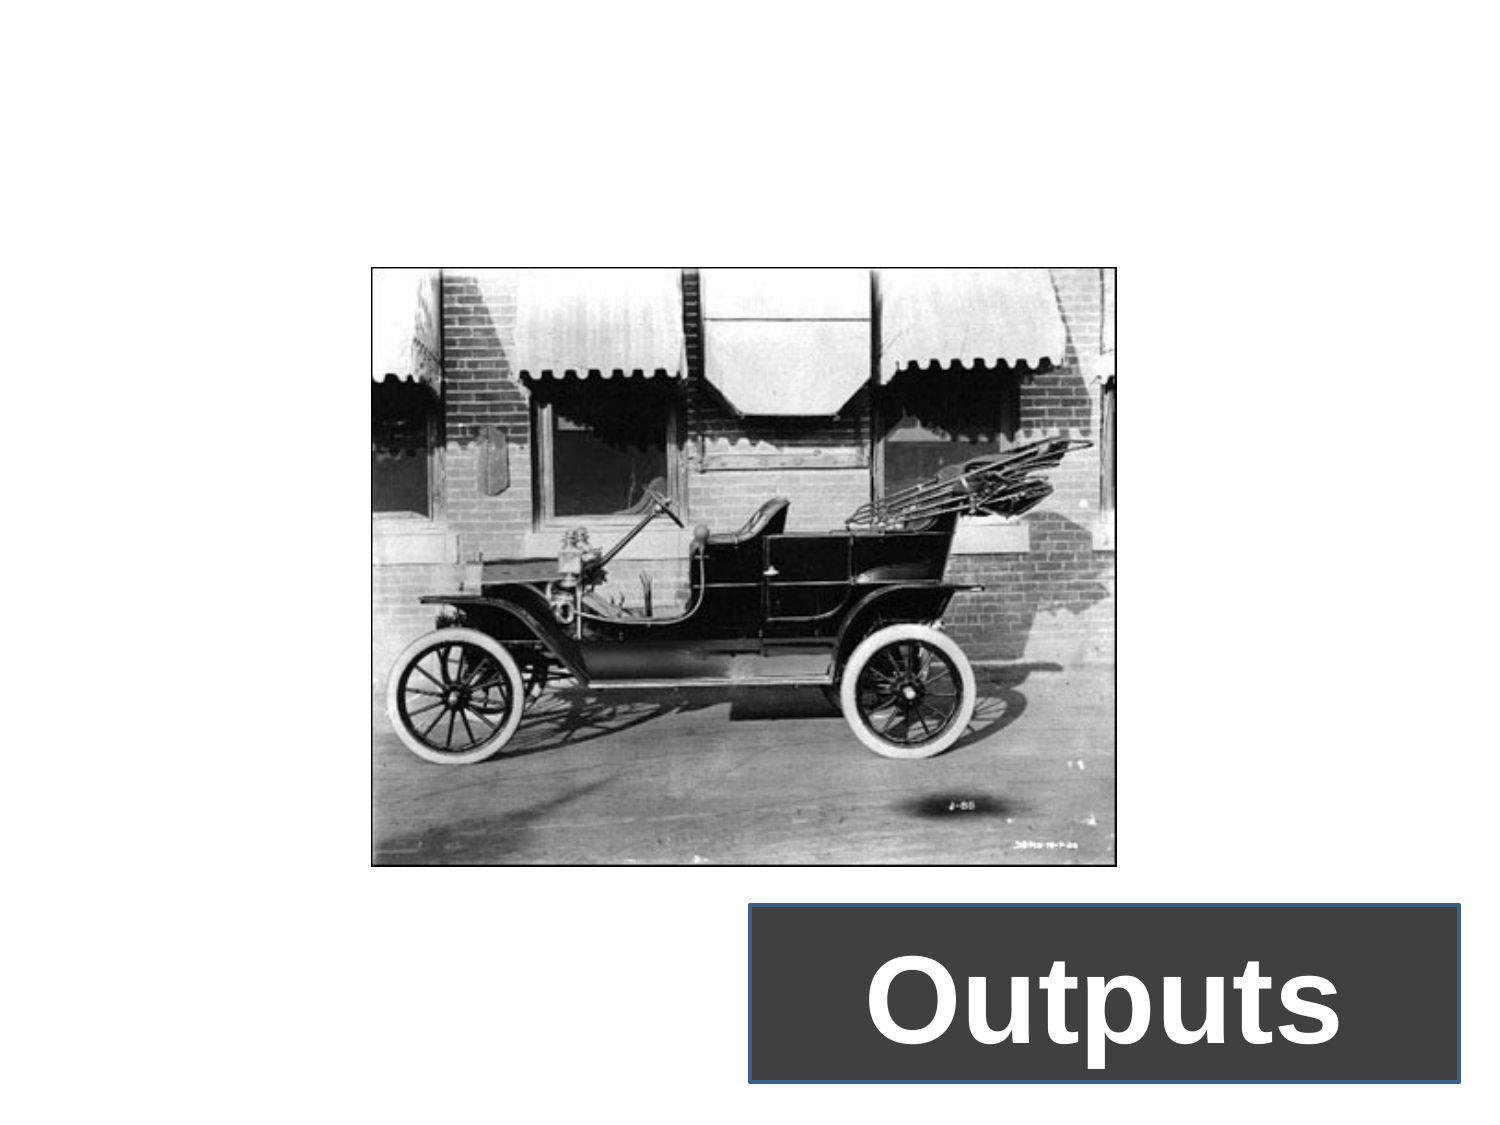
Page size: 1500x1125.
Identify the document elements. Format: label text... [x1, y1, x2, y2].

picture [371, 266, 1117, 867]
text_box Outputs [748, 903, 1461, 1084]
